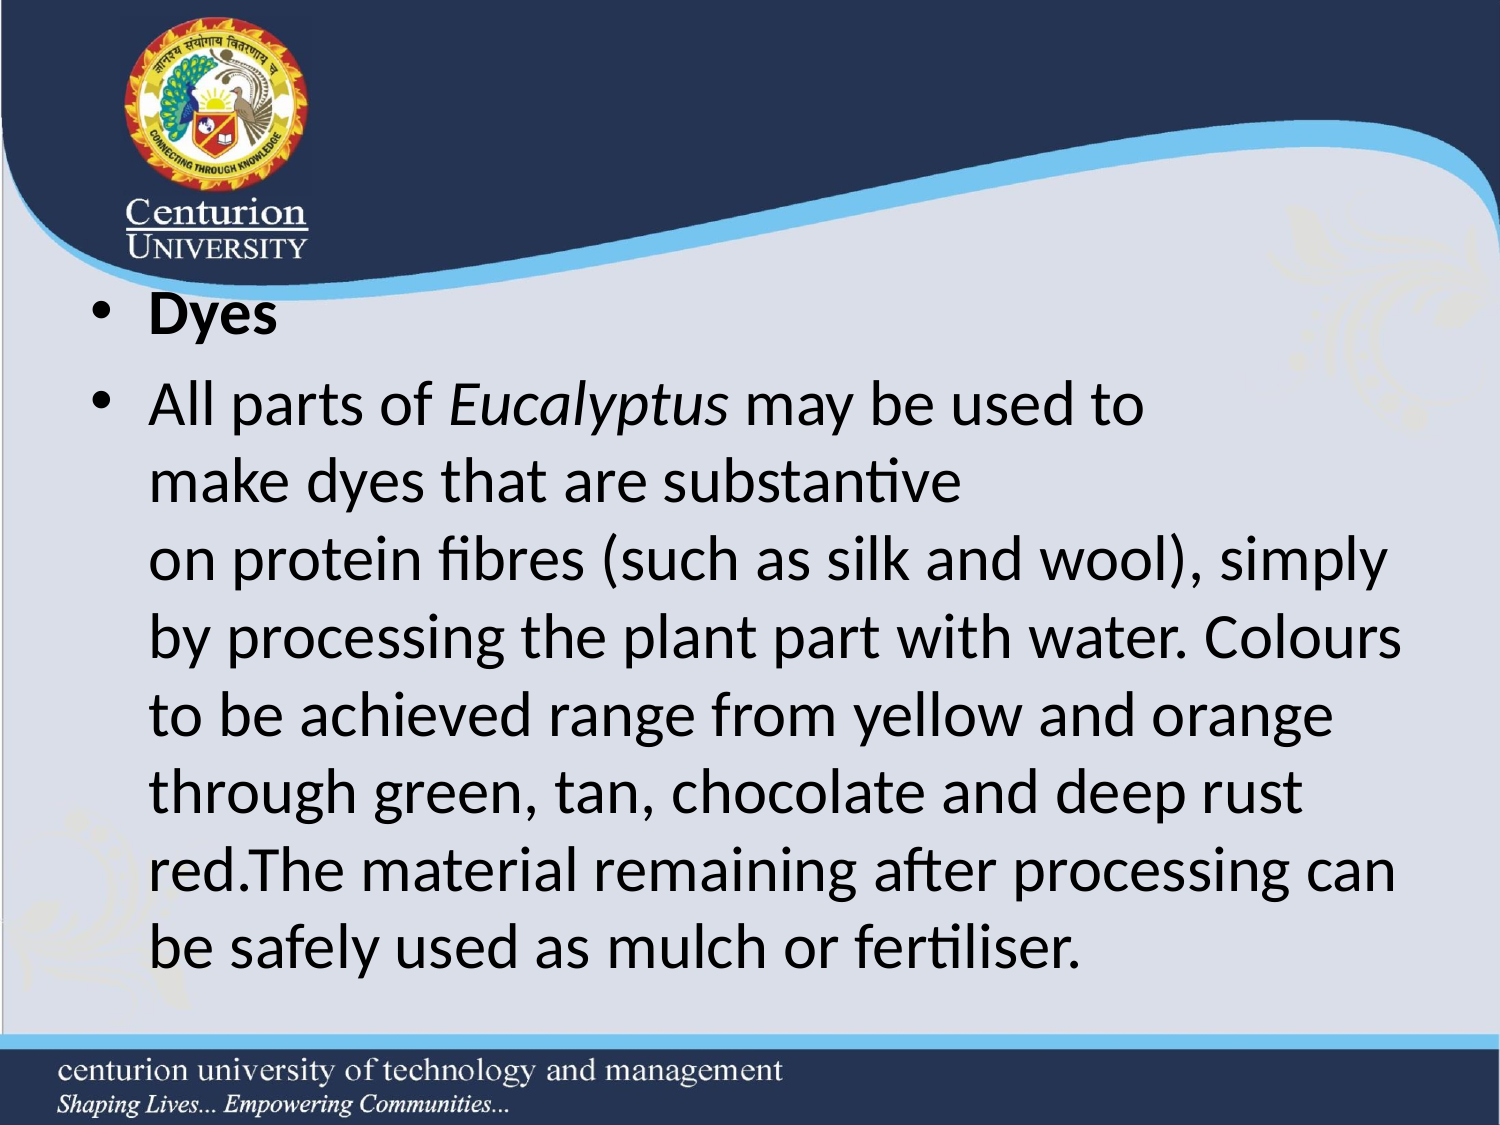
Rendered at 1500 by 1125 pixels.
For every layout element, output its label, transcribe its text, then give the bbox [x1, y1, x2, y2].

list Dyes All parts of Eucalyptus may be used to make dyes that are substantive on protein fibres (such as silk and wool), simply by processing the plant part with water. Colours to be achieved range from yellow and orange through green, tan, chocolate and deep rust red.The material remaining after processing can be safely used as mulch or fertiliser. [75, 262, 1425, 1005]
picture [0, 0, 1500, 1125]
